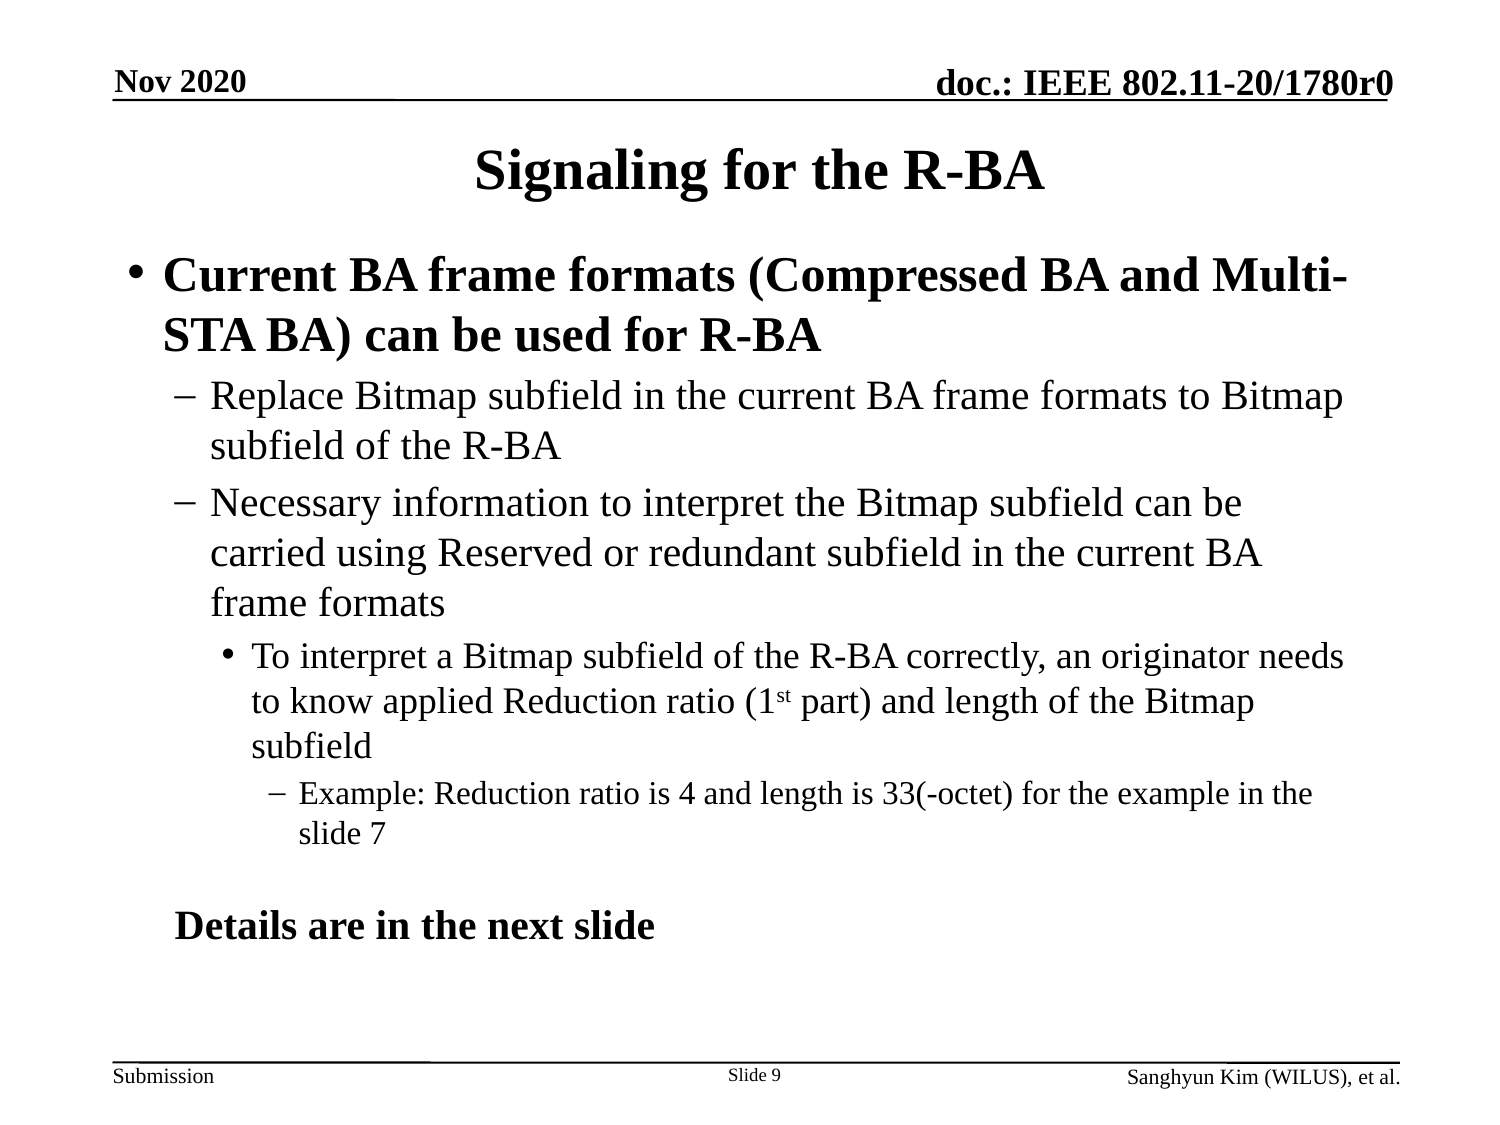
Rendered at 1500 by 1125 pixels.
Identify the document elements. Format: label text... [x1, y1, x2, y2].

text_box Sanghyun Kim (WILUS), et al. [862, 1062, 1402, 1093]
text_box Current BA frame formats (Compressed BA and Multi-STA BA) can be used for R-BA Replace Bitmap subfield in the current BA frame formats to Bitmap subfield of the R-BA Necessary information to interpret the Bitmap subfield can be carried using Reserved or redundant subfield in the current BA frame formats To interpret a Bitmap subfield of the R-BA correctly, an originator needs to know applied Reduction ratio (1st part) and length of the Bitmap subfield Example: Reduction ratio is 4 and length is 33(-octet) for the example in the slide 7 Details are in the next slide [114, 235, 1368, 1064]
title Signaling for the R-BA [122, 100, 1399, 233]
slide_number Slide 9 [709, 1064, 800, 1124]
text_box Nov 2020 [114, 54, 422, 100]
